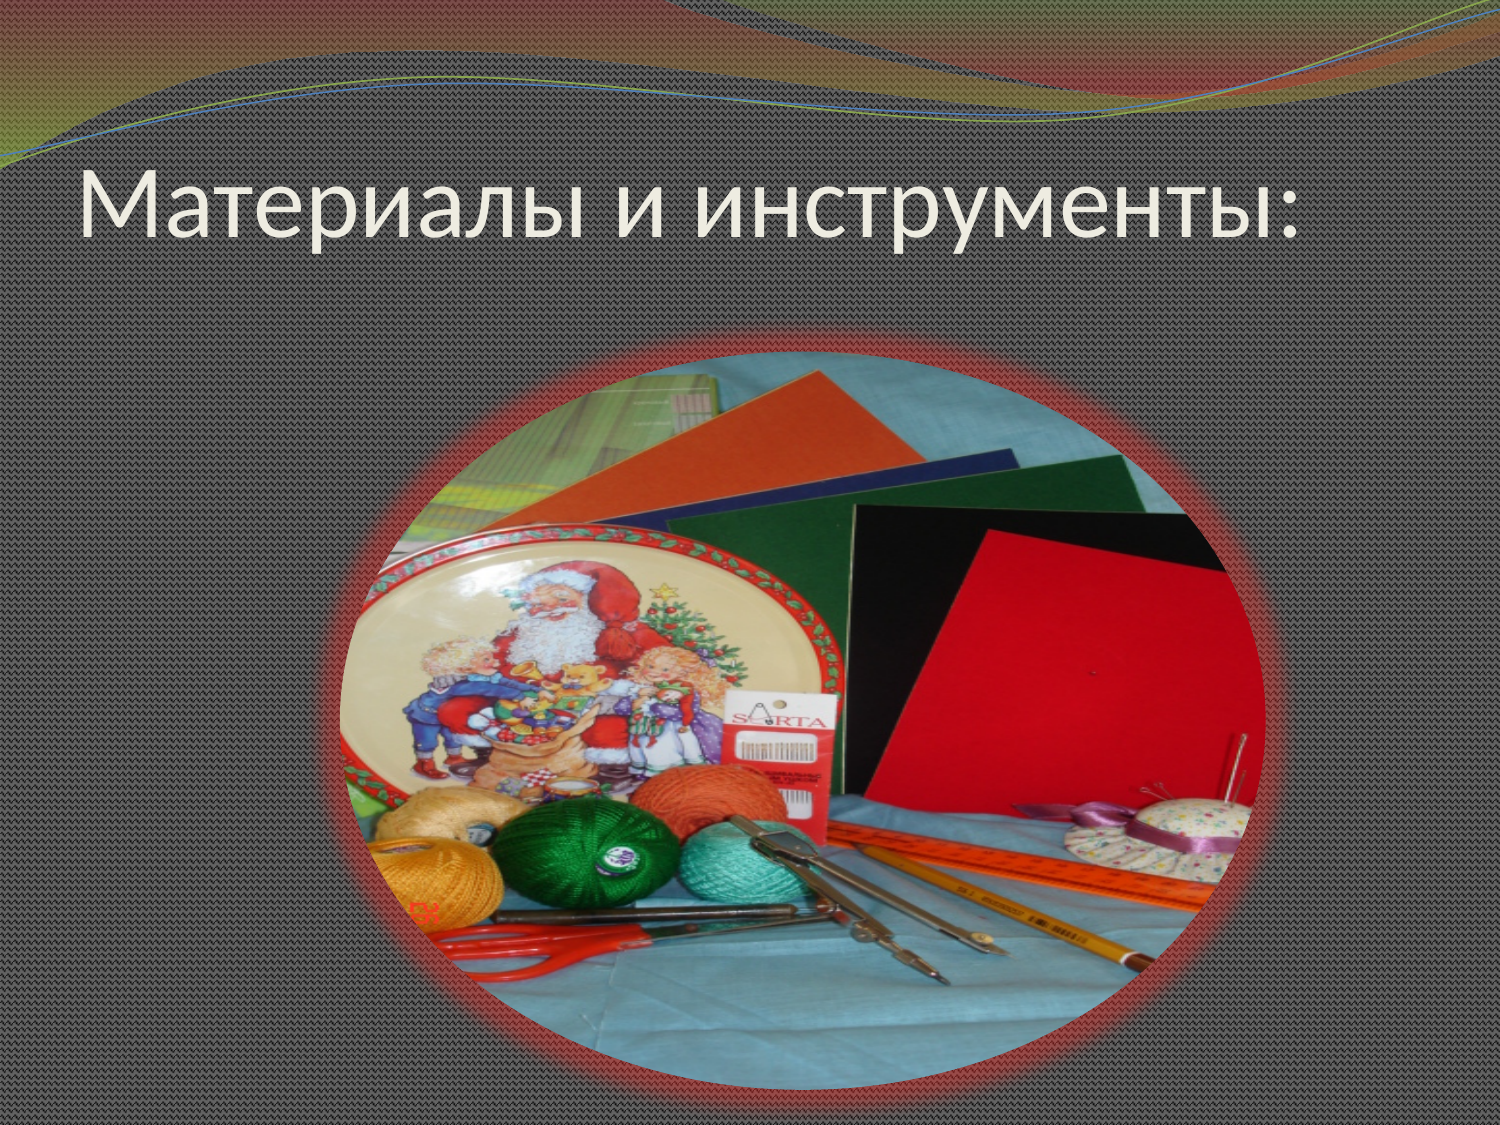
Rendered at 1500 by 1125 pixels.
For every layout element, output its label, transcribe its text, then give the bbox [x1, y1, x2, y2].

picture [339, 351, 1266, 1091]
title Материалы и инструменты: [75, 82, 1438, 258]
